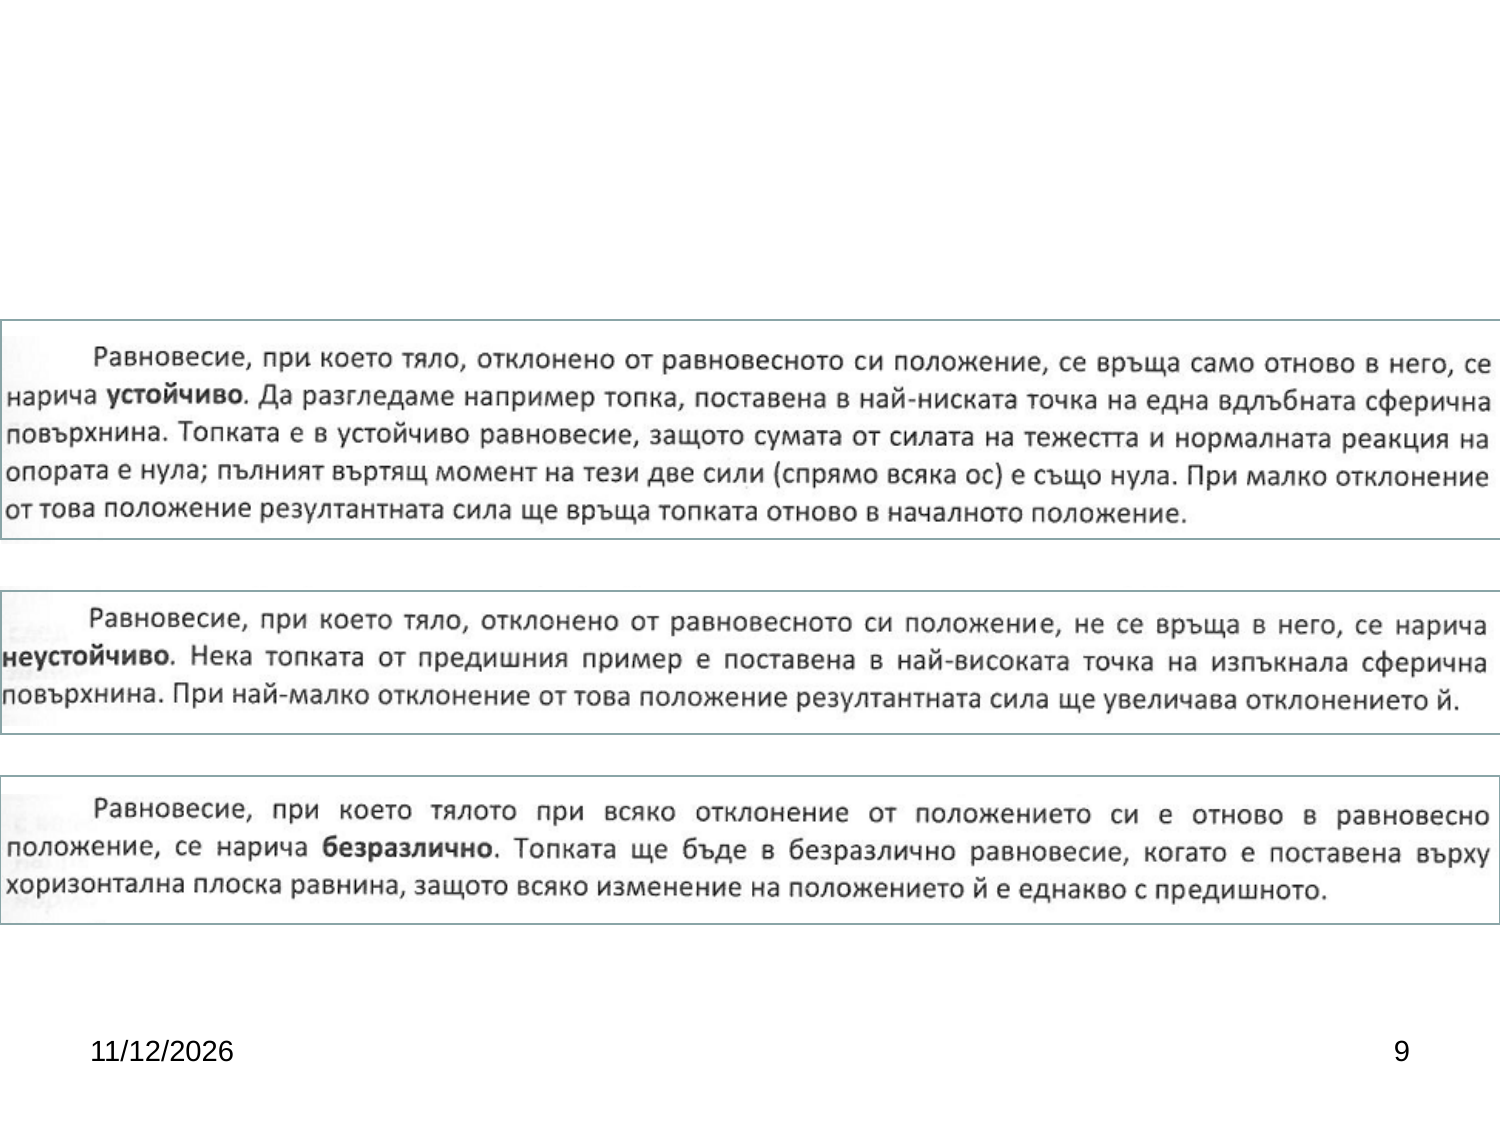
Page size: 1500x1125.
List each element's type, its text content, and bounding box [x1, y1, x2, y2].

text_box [0, 776, 1500, 925]
picture [1, 336, 1500, 544]
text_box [0, 586, 1500, 734]
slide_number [75, 1024, 425, 1103]
text_box [0, 319, 1500, 540]
slide_number 9 [1074, 1024, 1425, 1103]
